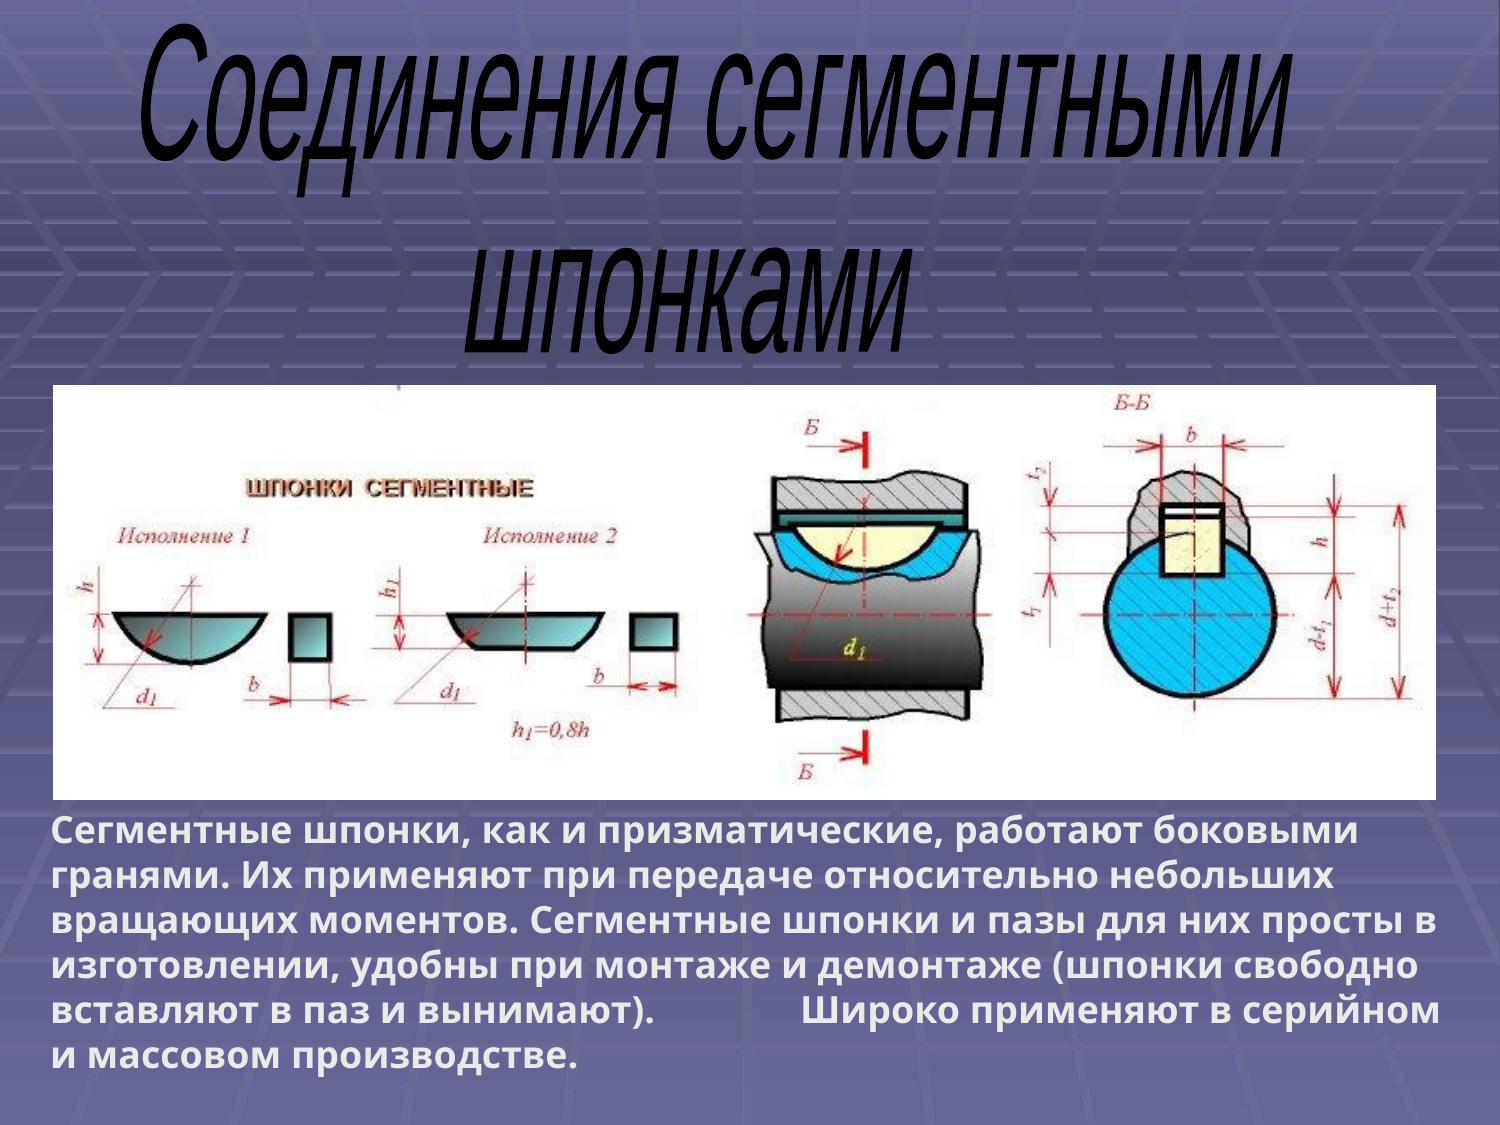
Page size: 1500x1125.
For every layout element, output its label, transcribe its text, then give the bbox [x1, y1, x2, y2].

picture [52, 385, 1436, 800]
subtitle Сегментные шпонки, как и призматические, работают боковыми гранями. Их применяют при передаче относительно небольших вращающих моментов. Сегментные шпонки и пазы для них просты в изготовлении, удобны при монтаже и демонтаже (шпонки свободно вставляют в паз и вынимают). Широко применяют в серийном и массовом производстве. [35, 798, 1465, 1090]
